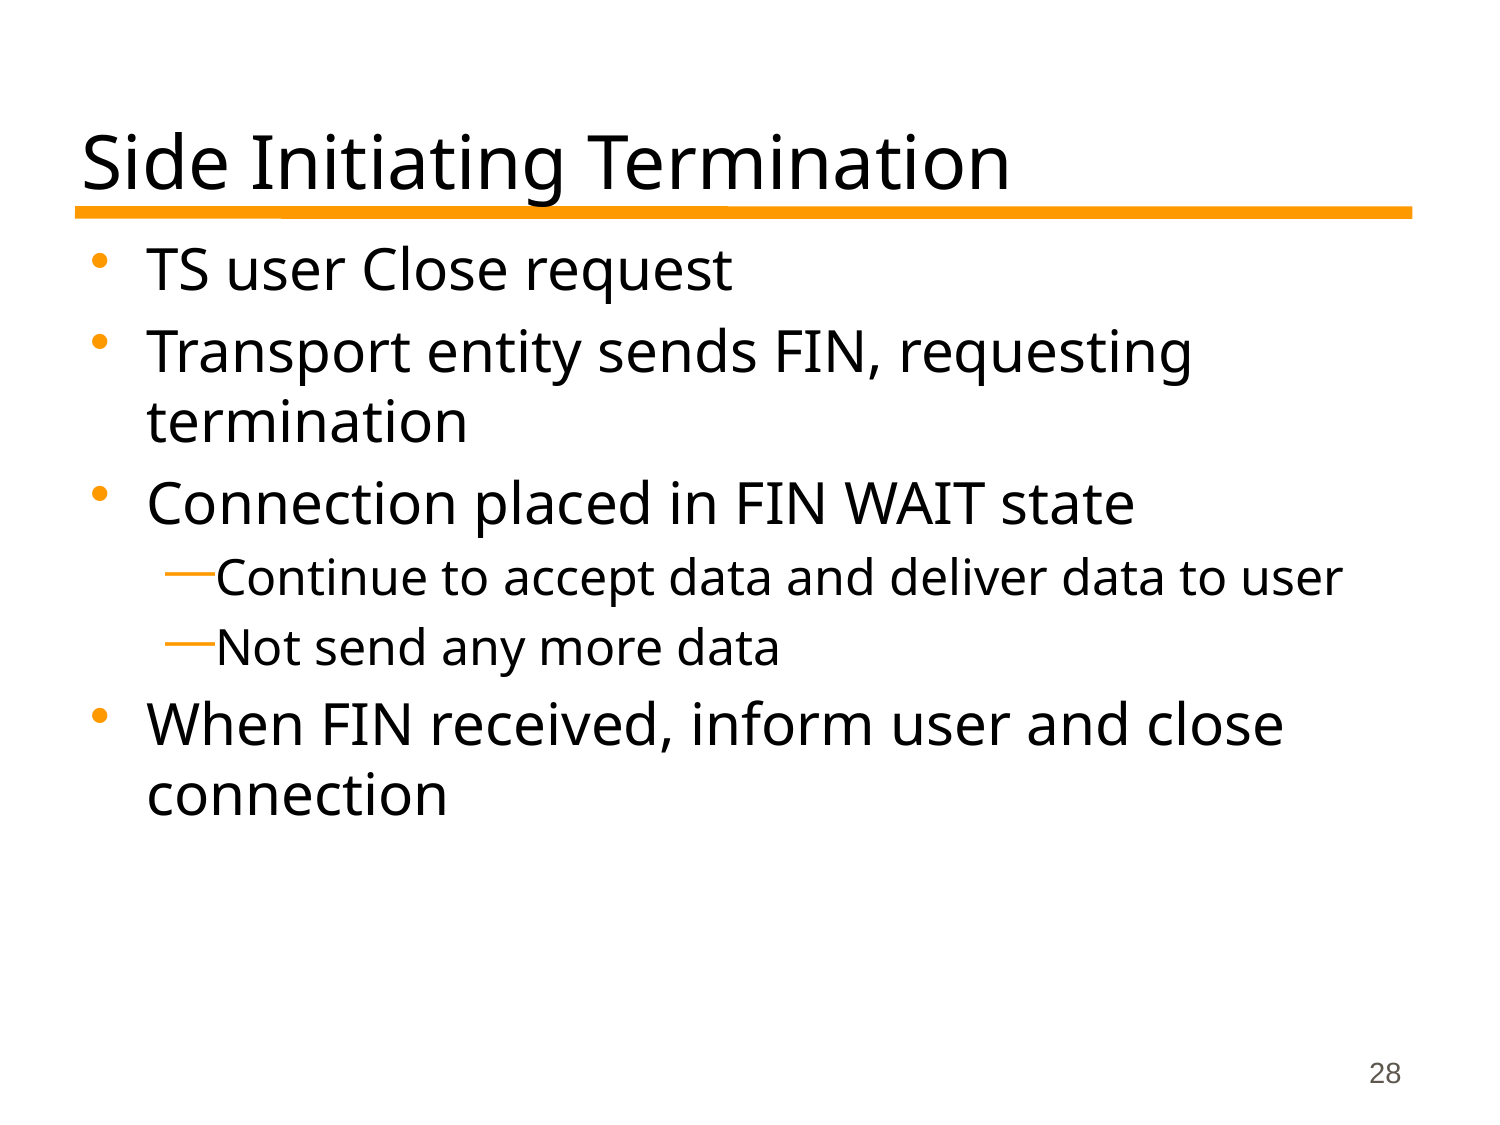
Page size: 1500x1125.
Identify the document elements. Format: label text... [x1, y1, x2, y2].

title Side Initiating Termination [66, 24, 1413, 213]
slide_number 28 [1103, 1021, 1417, 1098]
list TS user Close request Transport entity sends FIN, requesting termination Connection placed in FIN WAIT state Continue to accept data and deliver data to user Not send any more data When FIN received, inform user and close connection [75, 224, 1417, 994]
